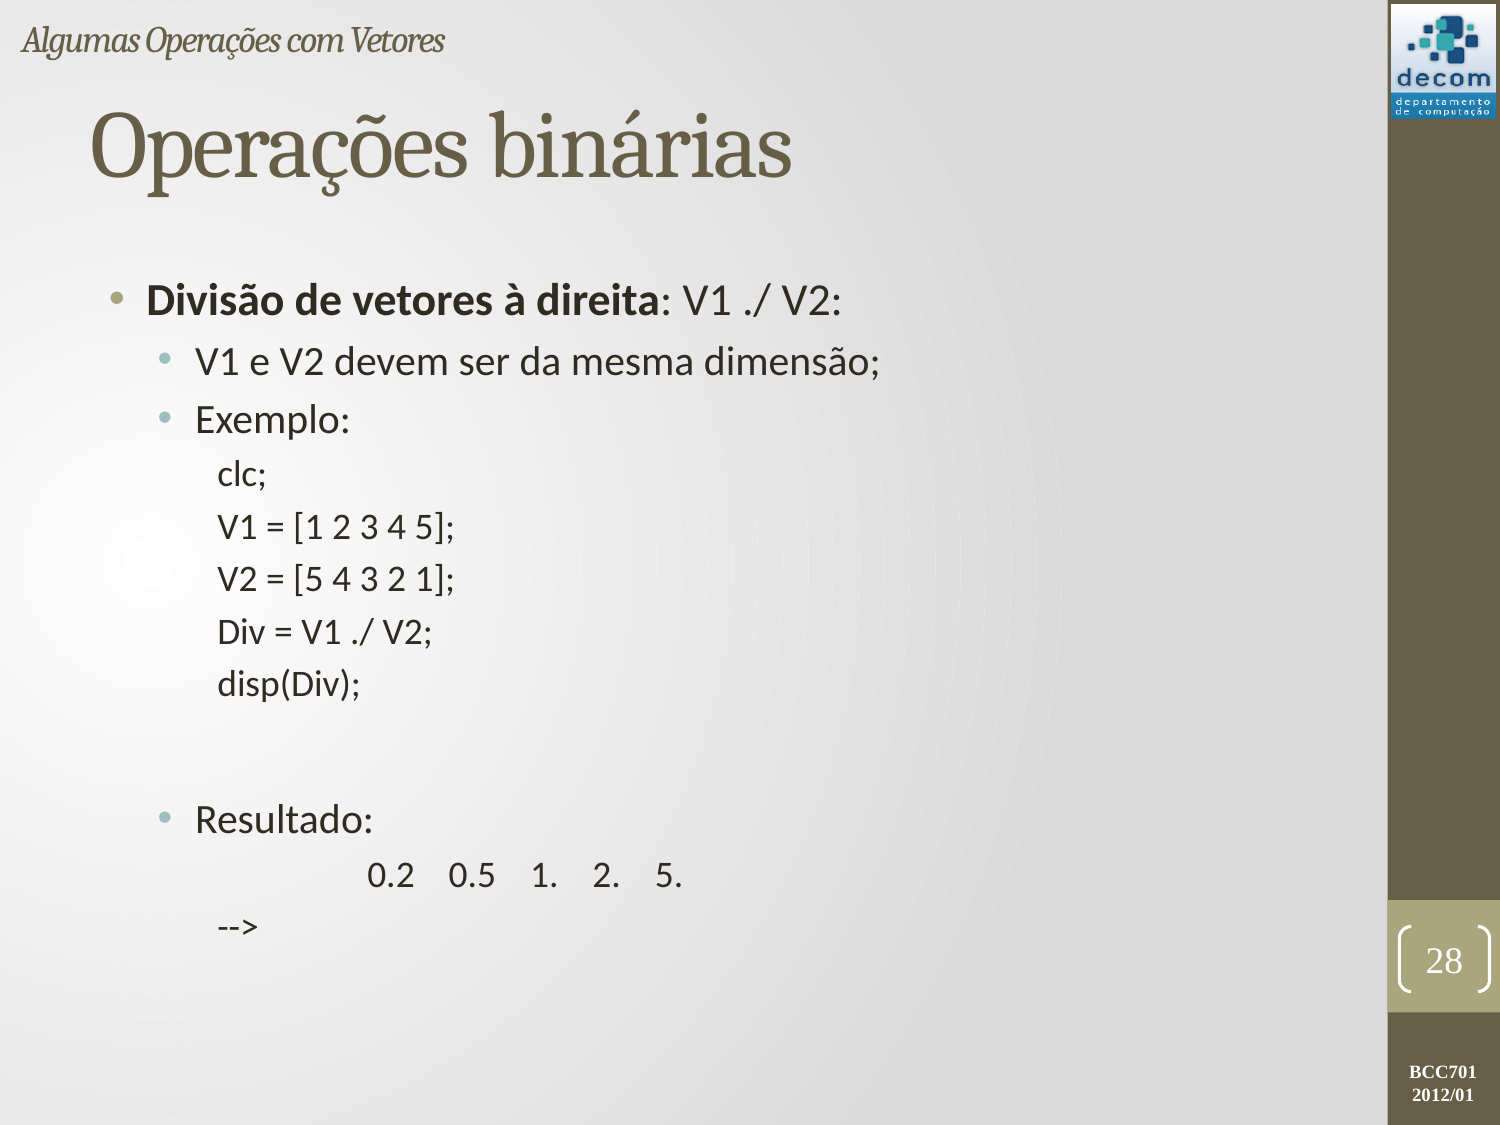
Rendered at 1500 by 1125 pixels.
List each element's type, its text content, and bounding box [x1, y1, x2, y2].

slide_number 28 [1397, 924, 1492, 994]
list Divisão de vetores à direita: V1 ./ V2: V1 e V2 devem ser da mesma dimensão; Exemplo: clc; V1 = [1 2 3 4 5]; V2 = [5 4 3 2 1]; Div = V1 ./ V2; disp(Div); Resultado: 0.2 0.5 1. 2. 5. --> [75, 262, 1325, 1050]
text_box Algumas Operações com Vetores [6, 11, 1255, 63]
title Operações binárias [75, 45, 1325, 233]
picture [1391, 4, 1496, 119]
